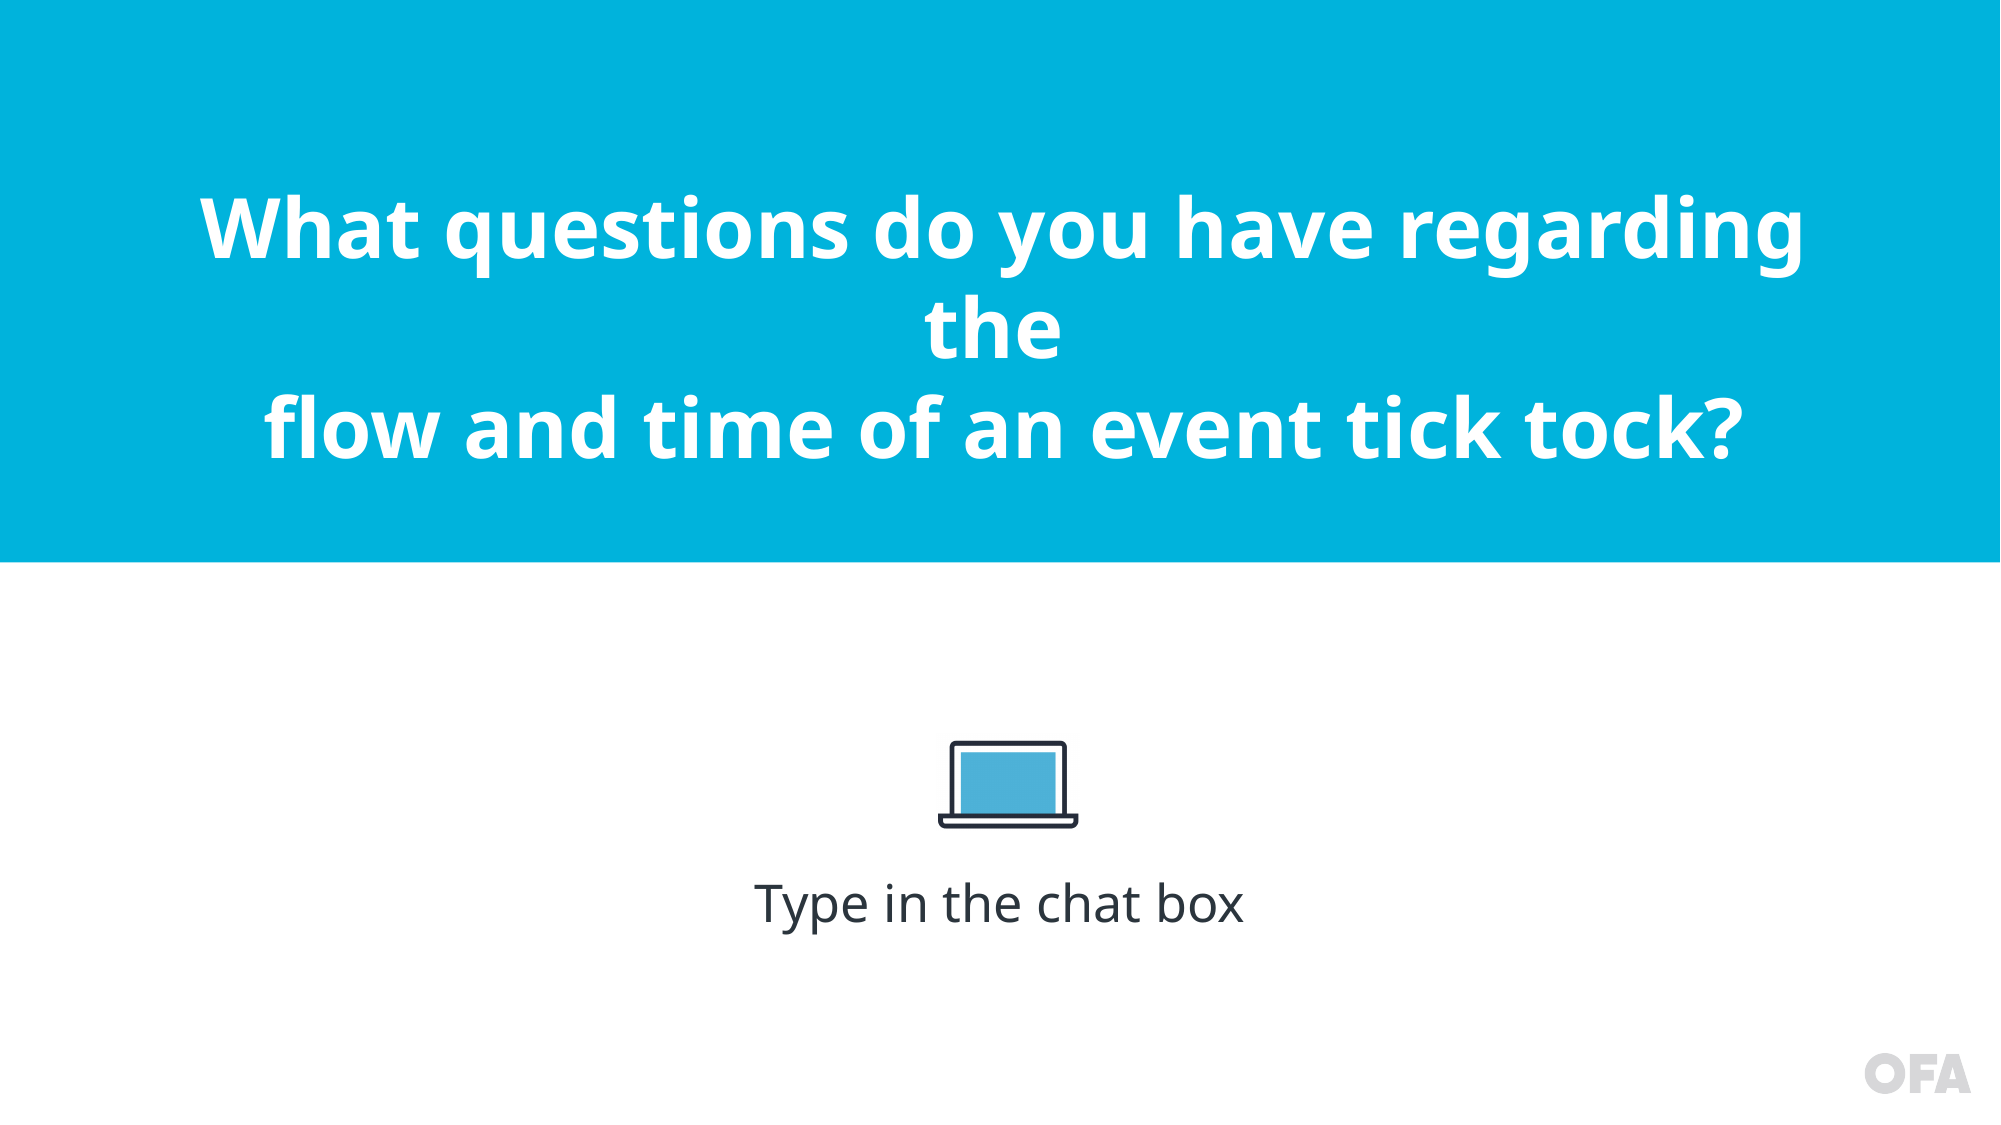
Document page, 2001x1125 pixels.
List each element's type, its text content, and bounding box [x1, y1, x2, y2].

text_box What questions do you have regarding the flow and time of an event tick tock? [135, 169, 1874, 480]
text_box [0, 0, 2000, 563]
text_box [634, 733, 1366, 939]
picture [1863, 1052, 1972, 1095]
